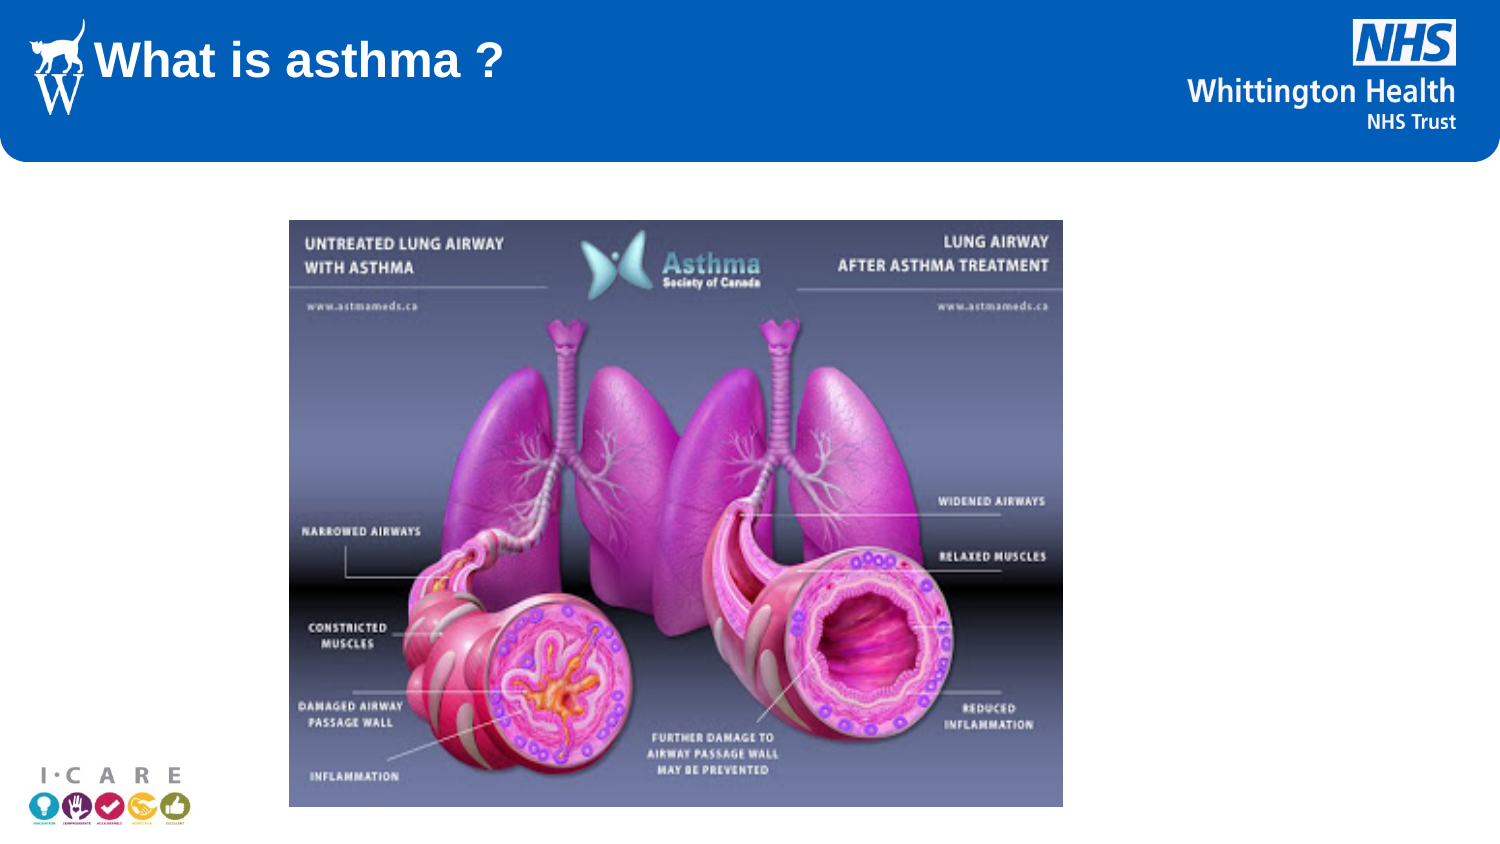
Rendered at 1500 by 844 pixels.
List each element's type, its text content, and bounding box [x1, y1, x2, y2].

picture [289, 220, 1063, 807]
picture [29, 18, 85, 115]
picture [29, 763, 199, 825]
picture [1187, 19, 1456, 129]
list What is asthma ? [64, 20, 1418, 162]
